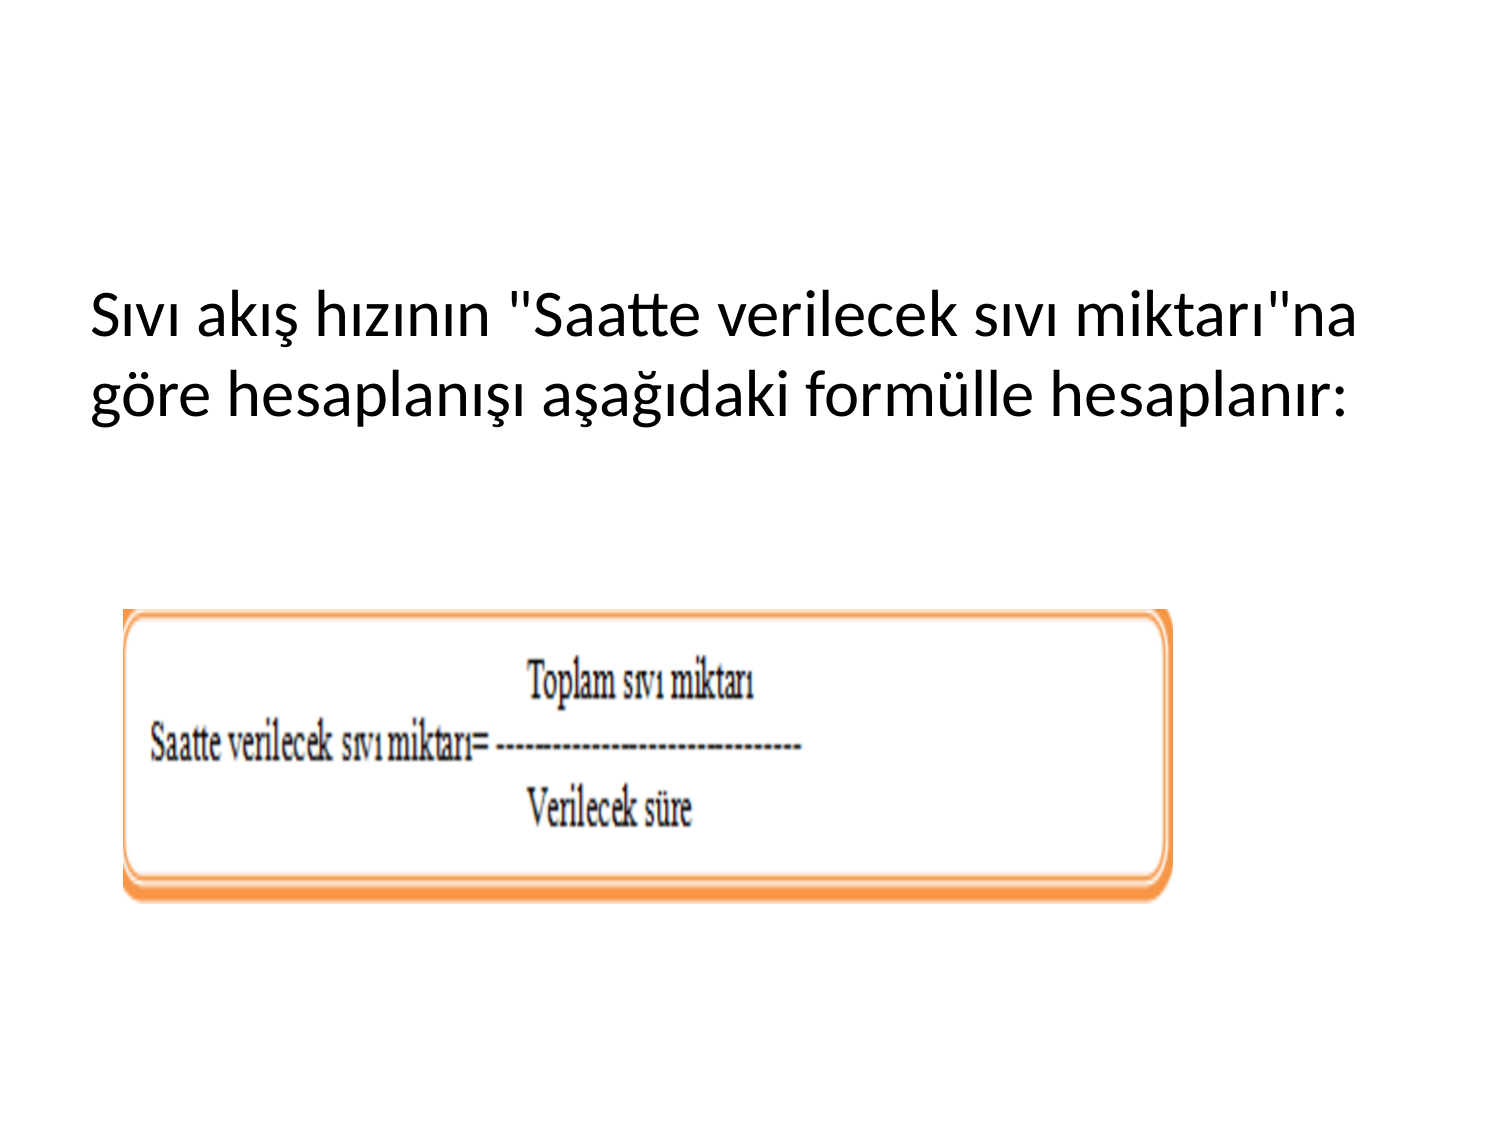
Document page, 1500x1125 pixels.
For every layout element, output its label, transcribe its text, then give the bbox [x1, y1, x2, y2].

list Sıvı akış hızının "Saatte verilecek sıvı miktarı"na göre hesaplanışı aşağıdaki formülle hesaplanır: [75, 262, 1425, 1005]
picture [123, 609, 1173, 904]
